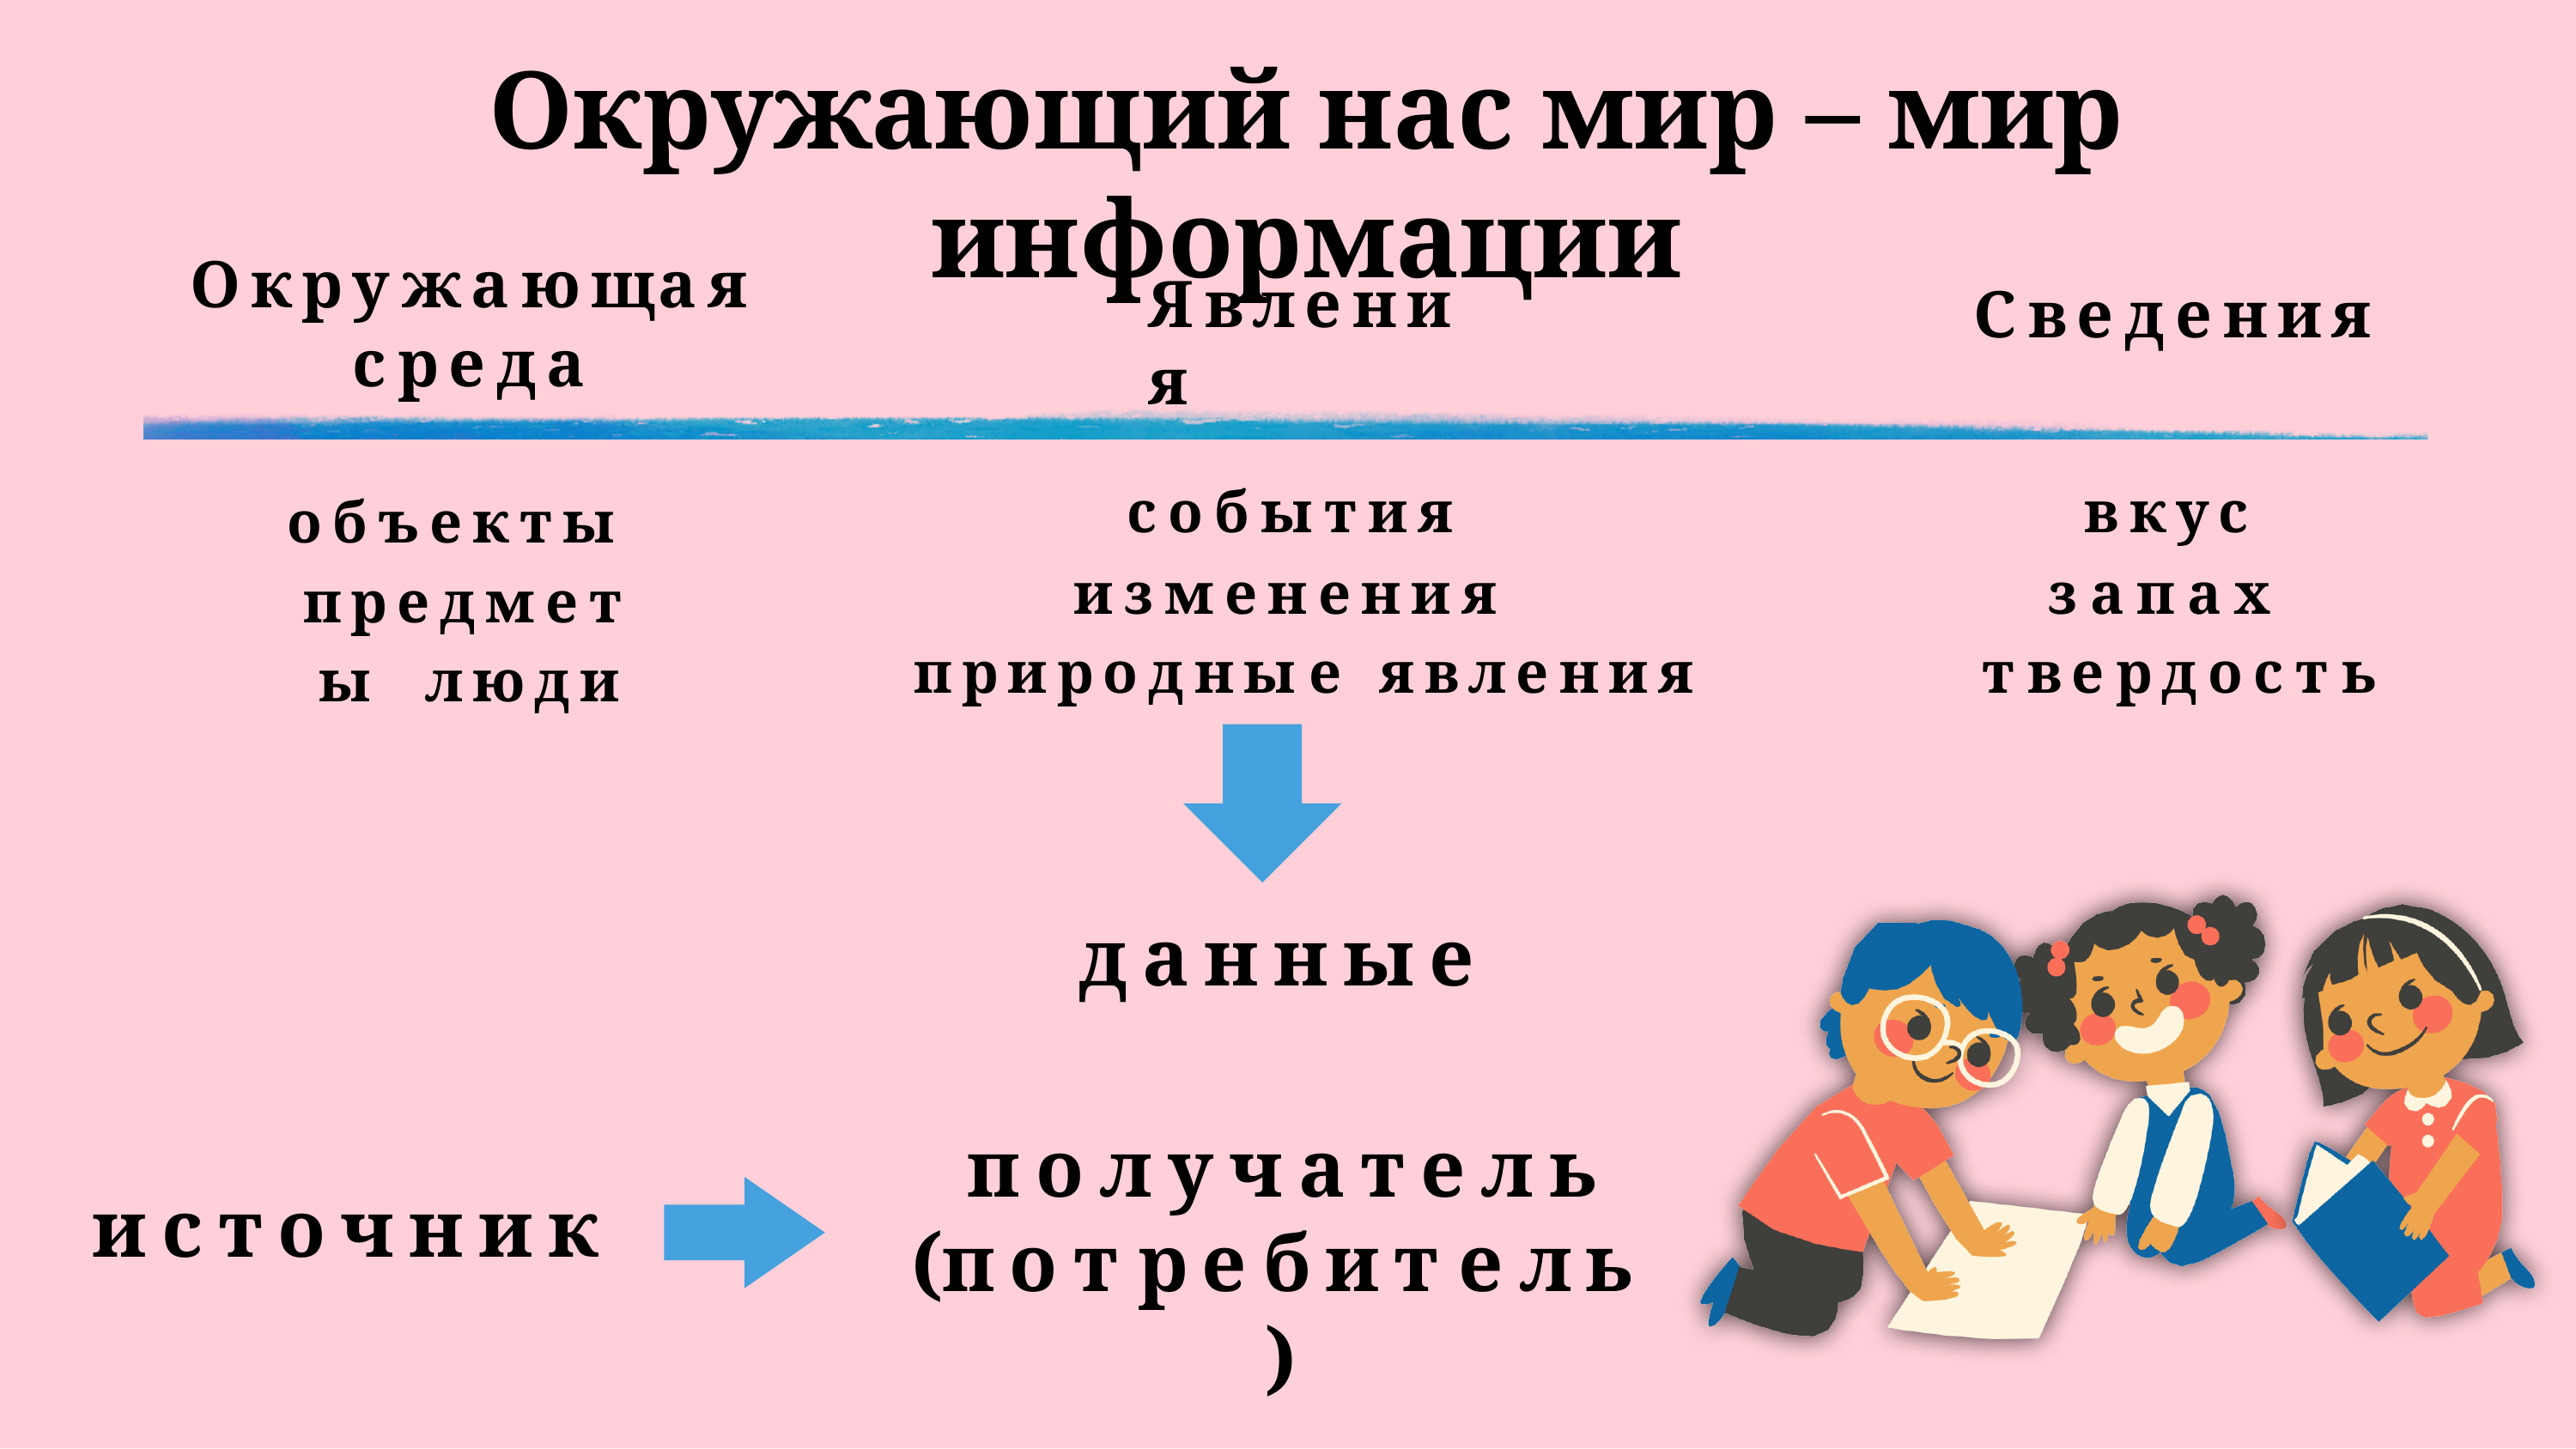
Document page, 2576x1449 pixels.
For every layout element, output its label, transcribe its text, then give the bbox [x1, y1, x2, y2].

text_box события изменения природные явления [895, 462, 1711, 706]
picture [143, 408, 2431, 440]
text_box объекты предметы люди [271, 472, 665, 713]
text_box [1700, 894, 2535, 1340]
text_box вкус запах твердость [1962, 462, 2395, 706]
text_box источник [90, 1177, 641, 1274]
text_box Окружающая среда [180, 300, 755, 400]
text_box данные [1076, 905, 1497, 1002]
picture [1646, 433, 1651, 440]
text_box [664, 1177, 825, 1288]
text_box Явления [1146, 300, 1497, 405]
text_box получатель (потребитель) [895, 1116, 1666, 1402]
title Окружающий нас мир – мир информации [131, 39, 2483, 300]
text_box Сведения [1971, 300, 2377, 351]
text_box [1182, 724, 1342, 883]
